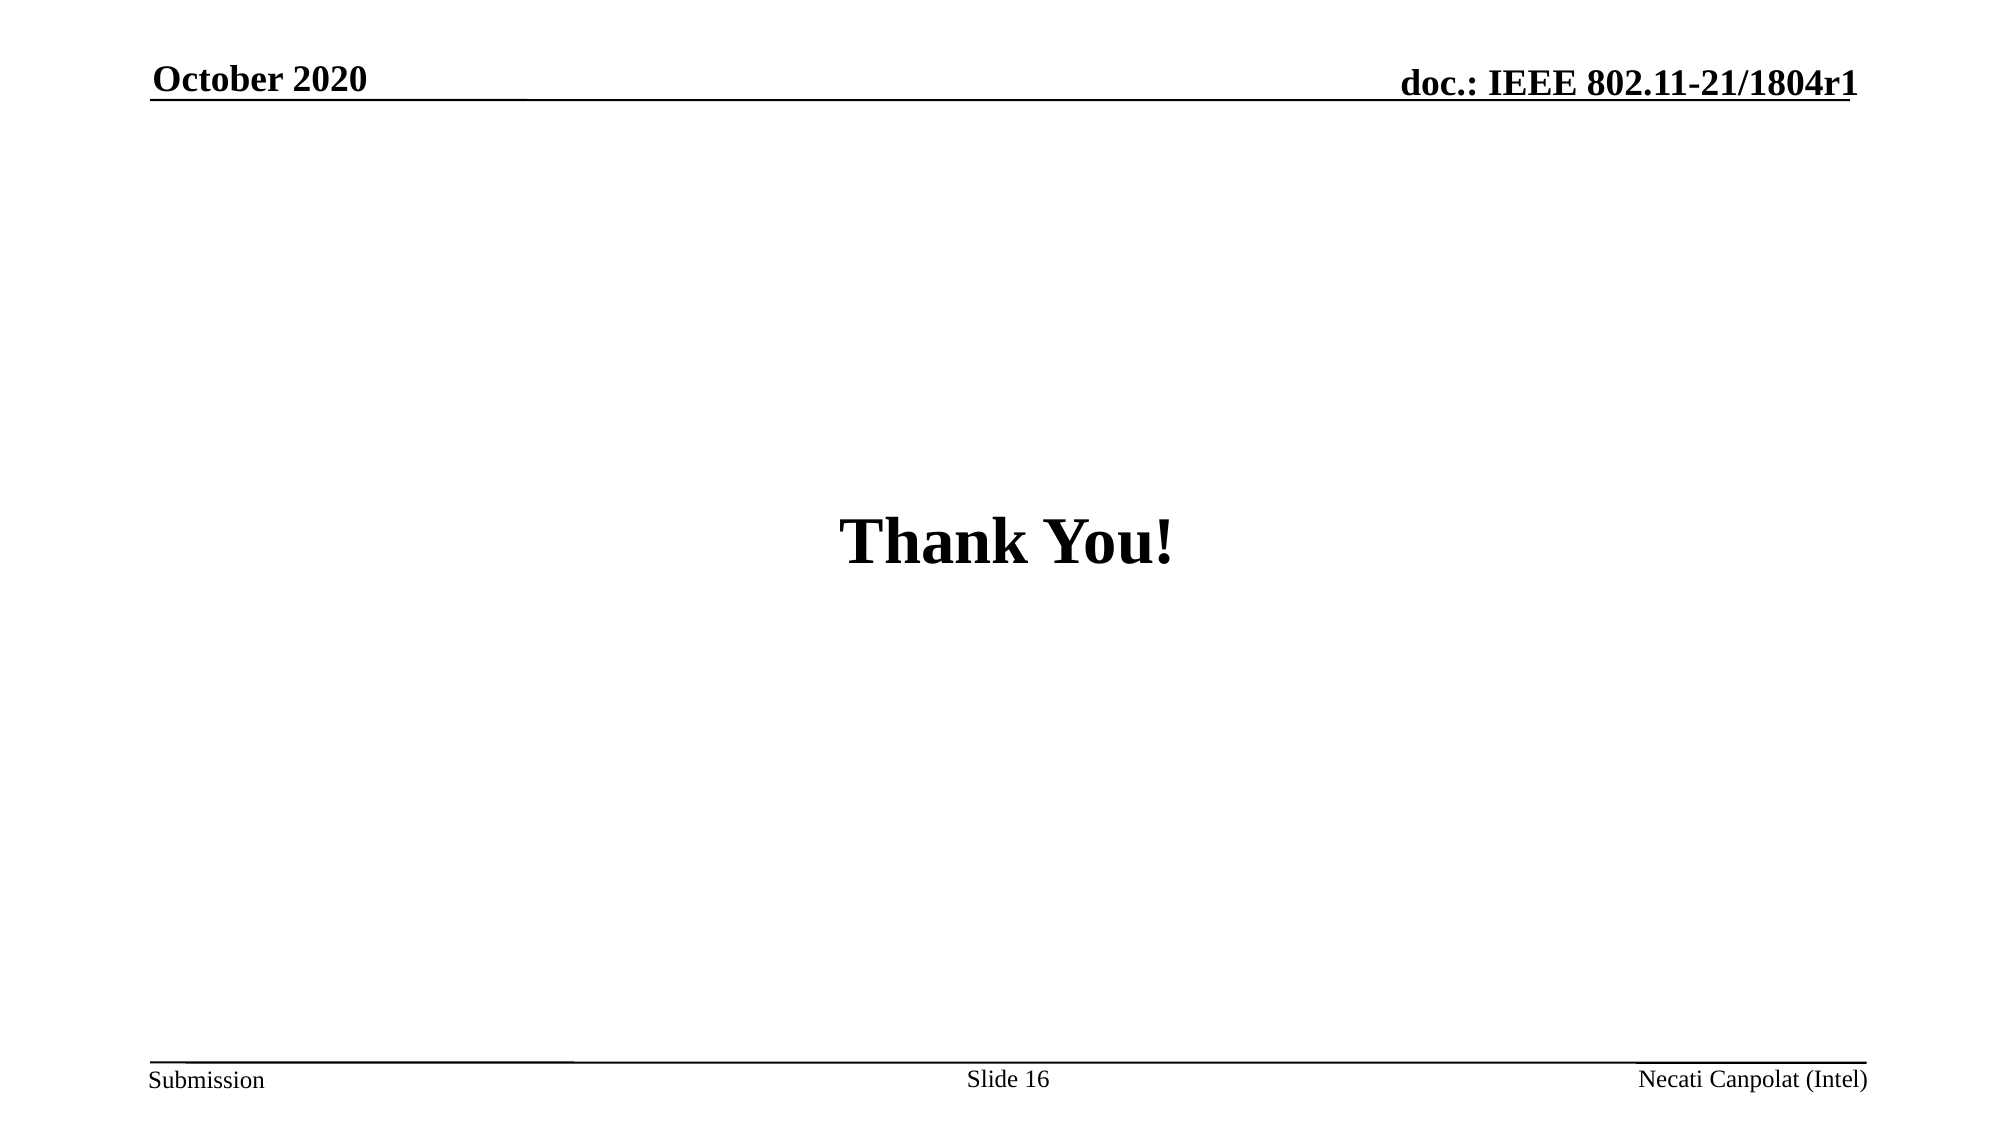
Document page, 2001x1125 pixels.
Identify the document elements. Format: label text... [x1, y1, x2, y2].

footer Necati Canpolat (Intel) [1171, 1061, 1869, 1093]
slide_number Slide 16 [950, 1061, 1067, 1123]
title Thank You! [158, 449, 1859, 625]
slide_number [152, 54, 563, 100]
